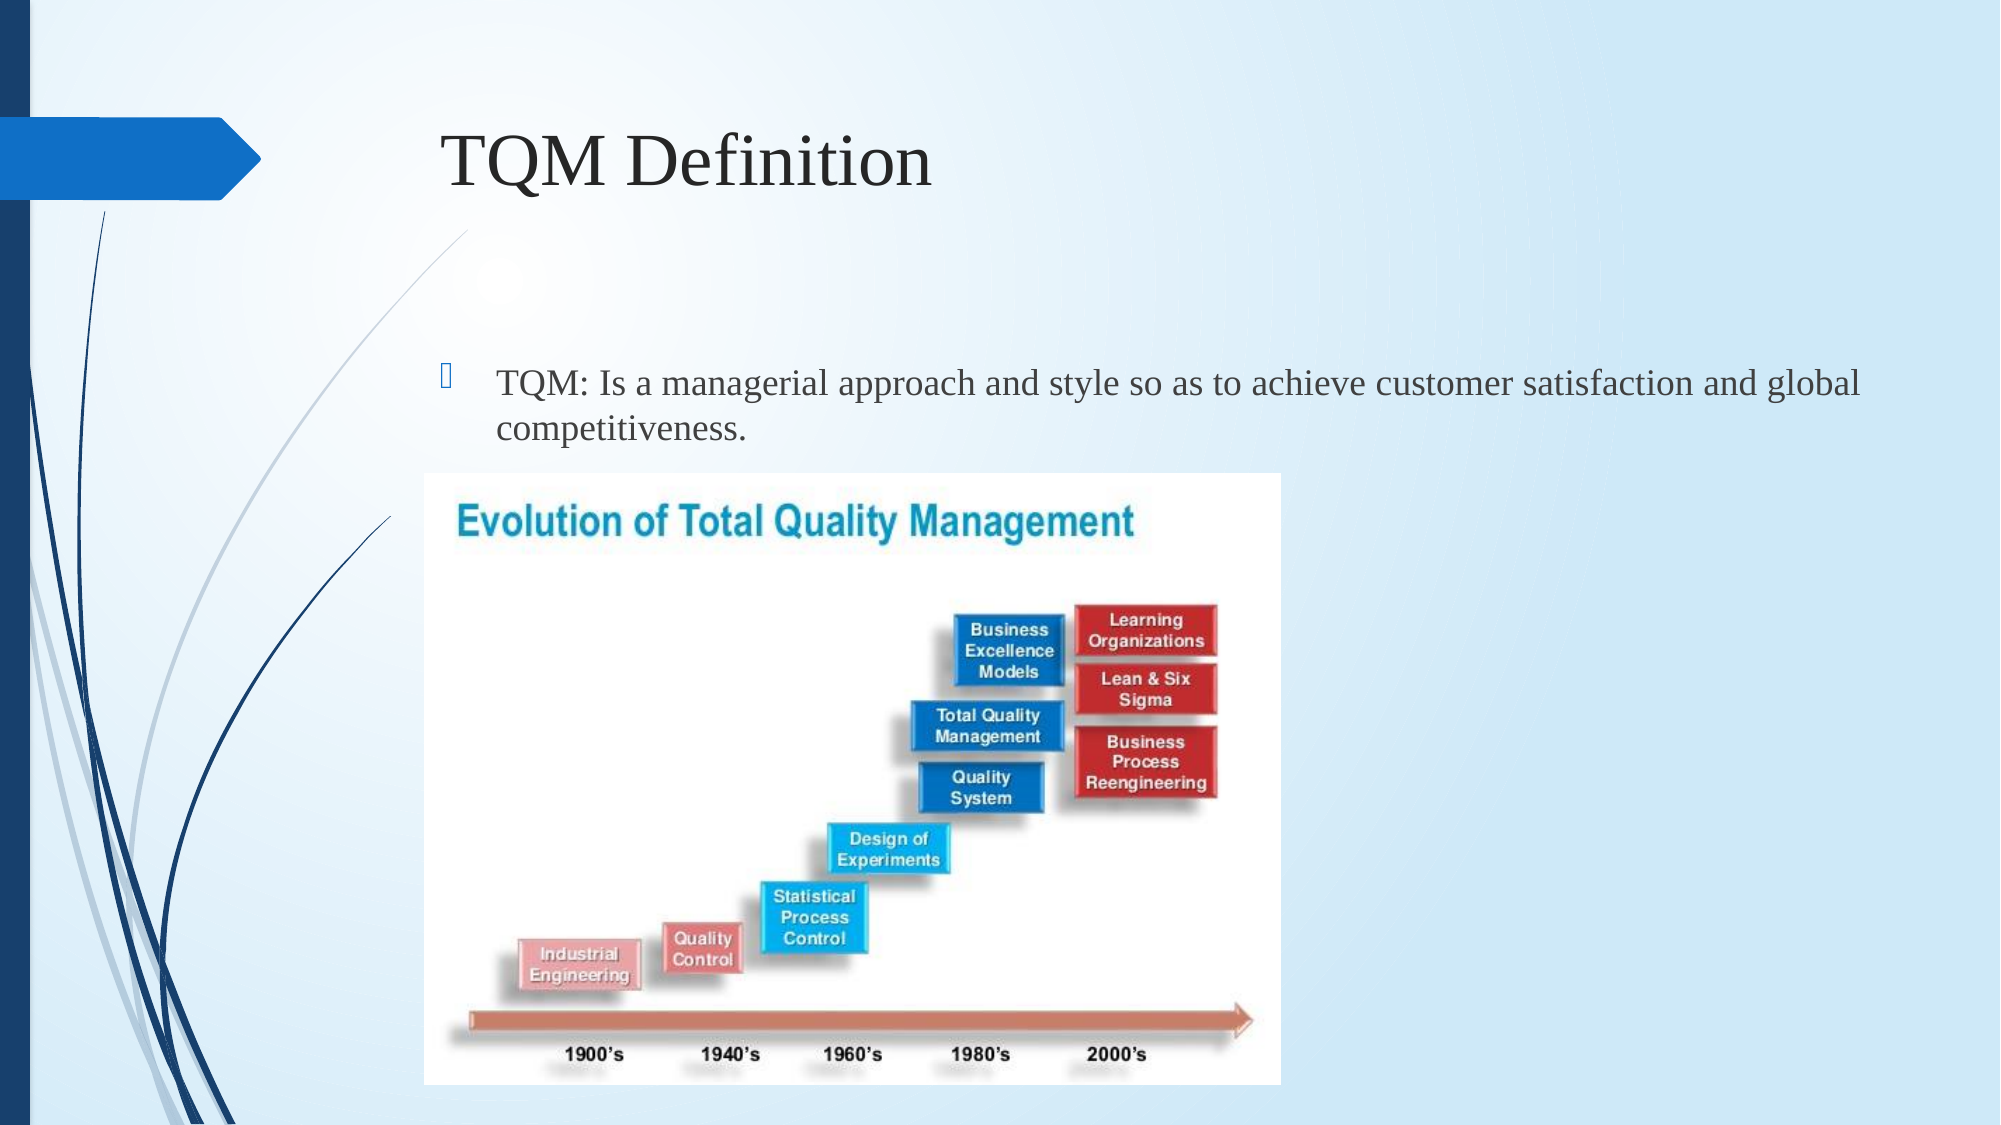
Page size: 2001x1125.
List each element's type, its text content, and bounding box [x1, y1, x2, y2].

title TQM Definition [425, 102, 1888, 313]
picture [424, 472, 1281, 1085]
list TQM: Is a managerial approach and style so as to achieve customer satisfaction and global competitiveness. [424, 350, 1888, 970]
